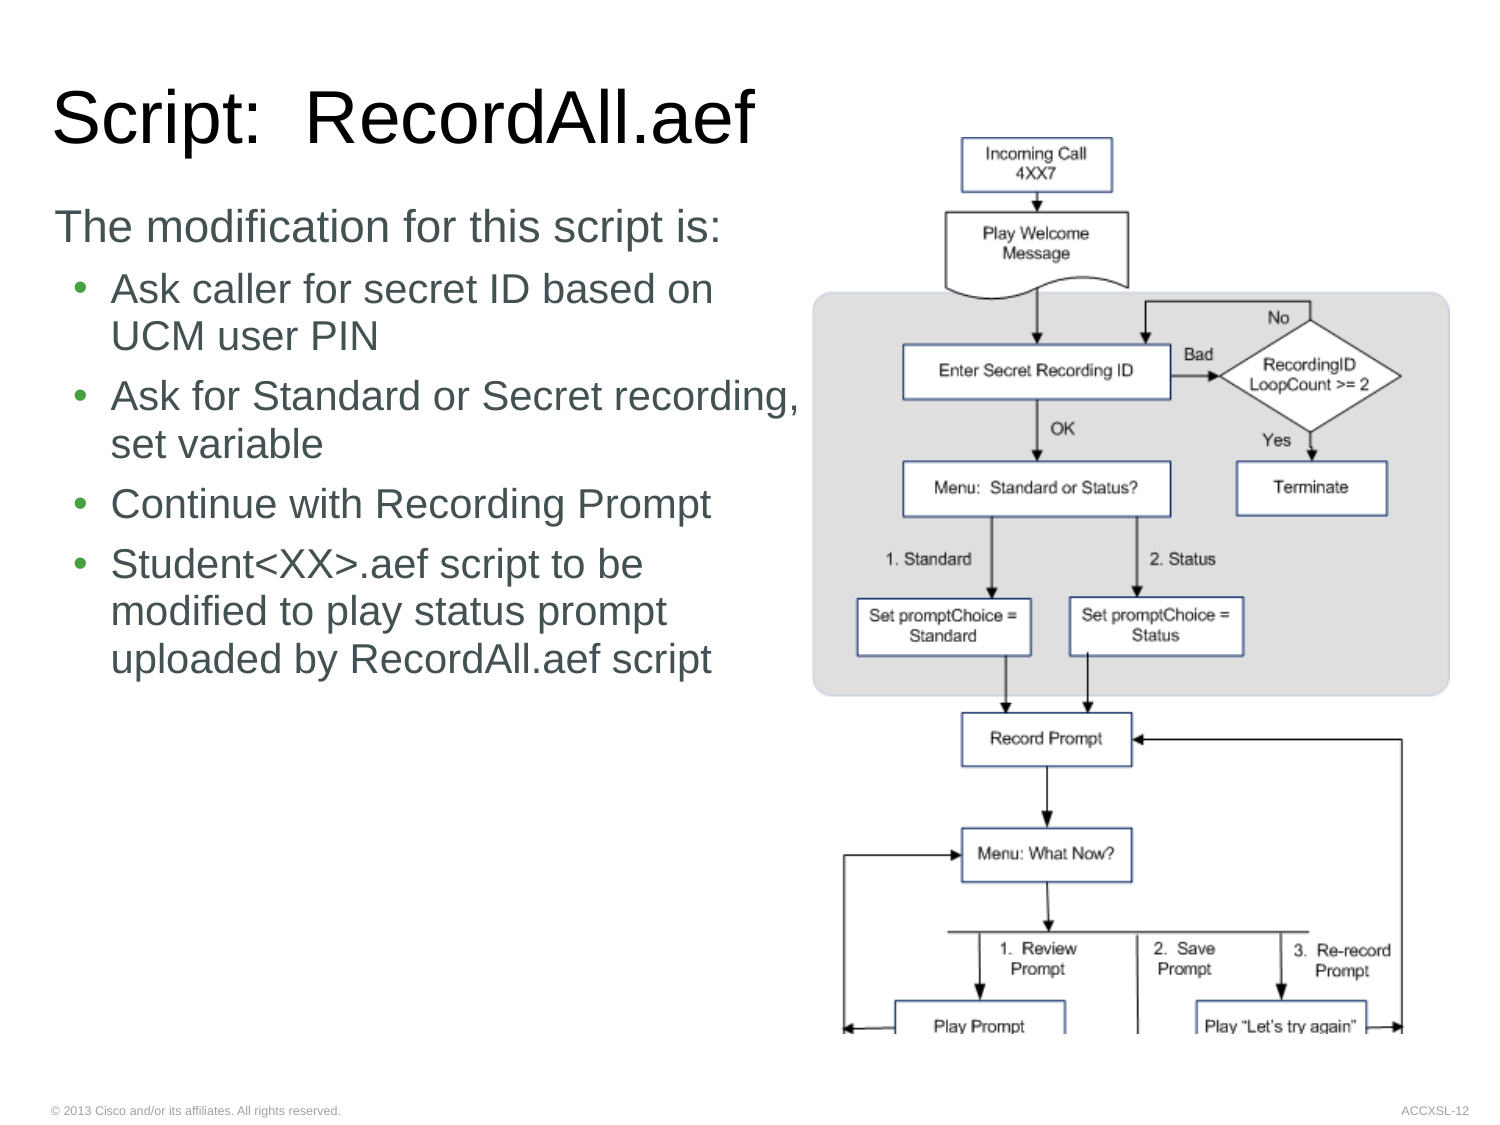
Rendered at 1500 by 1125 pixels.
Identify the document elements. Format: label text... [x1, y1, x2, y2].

picture [812, 137, 1451, 1034]
list The modification for this script is: Ask caller for secret ID based on UCM user PIN Ask for Standard or Secret recording, set variable Continue with Recording Prompt Student<XX>.aef script to be modified to play status prompt uploaded by RecordAll.aef script [39, 192, 807, 1035]
title Script: RecordAll.aef [37, 28, 1447, 166]
